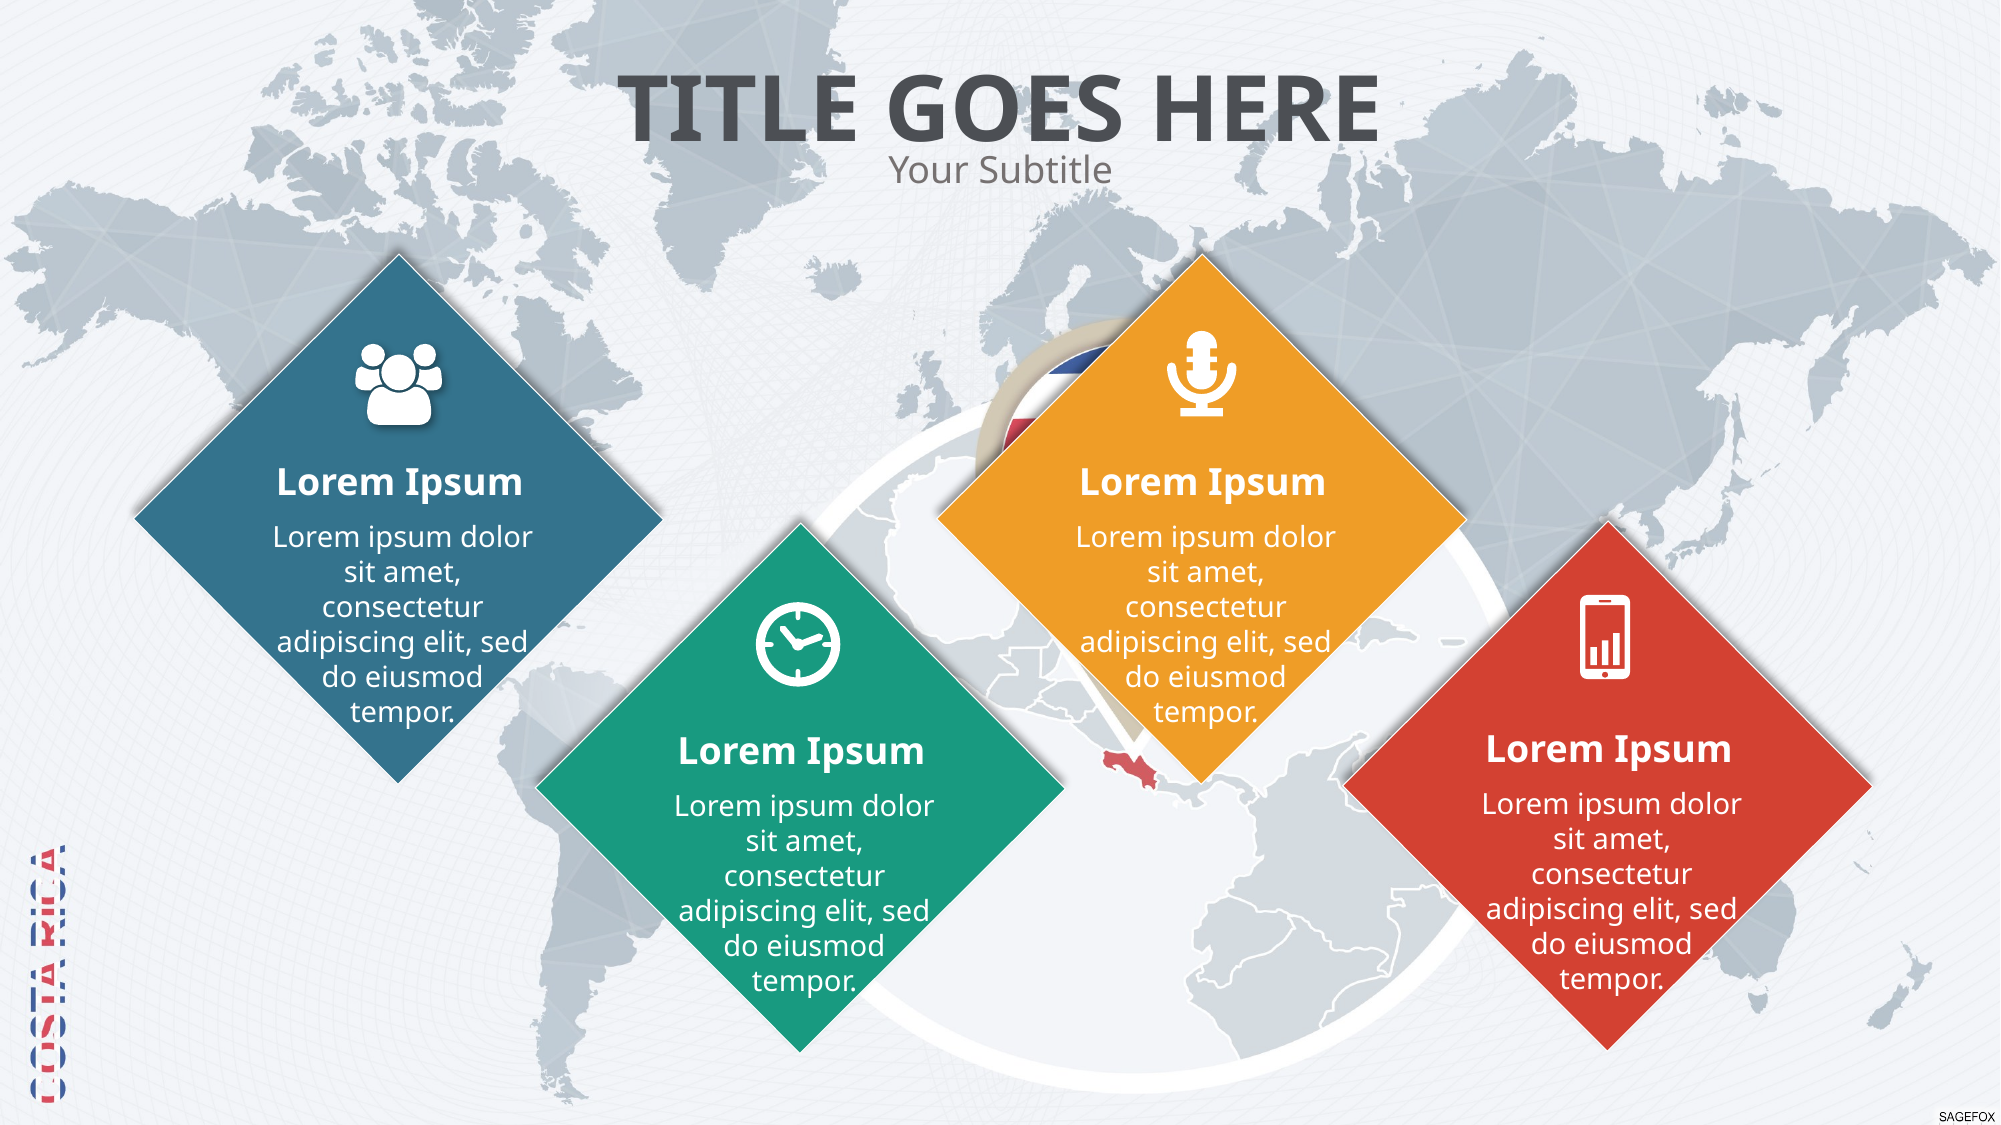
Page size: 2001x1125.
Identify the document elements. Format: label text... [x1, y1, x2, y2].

text_box [1489, 935, 1726, 1053]
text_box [1167, 330, 1237, 417]
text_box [755, 602, 841, 687]
text_box [533, 521, 1067, 906]
text_box [1341, 519, 1875, 903]
text_box 3 [0, 0, 2000, 1125]
text_box [935, 252, 1469, 637]
text_box [1083, 668, 1320, 786]
text_box [682, 937, 919, 1055]
text_box [280, 668, 517, 786]
text_box [131, 252, 666, 637]
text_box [651, 719, 952, 937]
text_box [1052, 450, 1353, 668]
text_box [548, 42, 1452, 199]
text_box [355, 343, 442, 425]
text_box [1458, 717, 1759, 935]
picture [1936, 1111, 1997, 1125]
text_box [1580, 594, 1631, 679]
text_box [249, 450, 550, 668]
